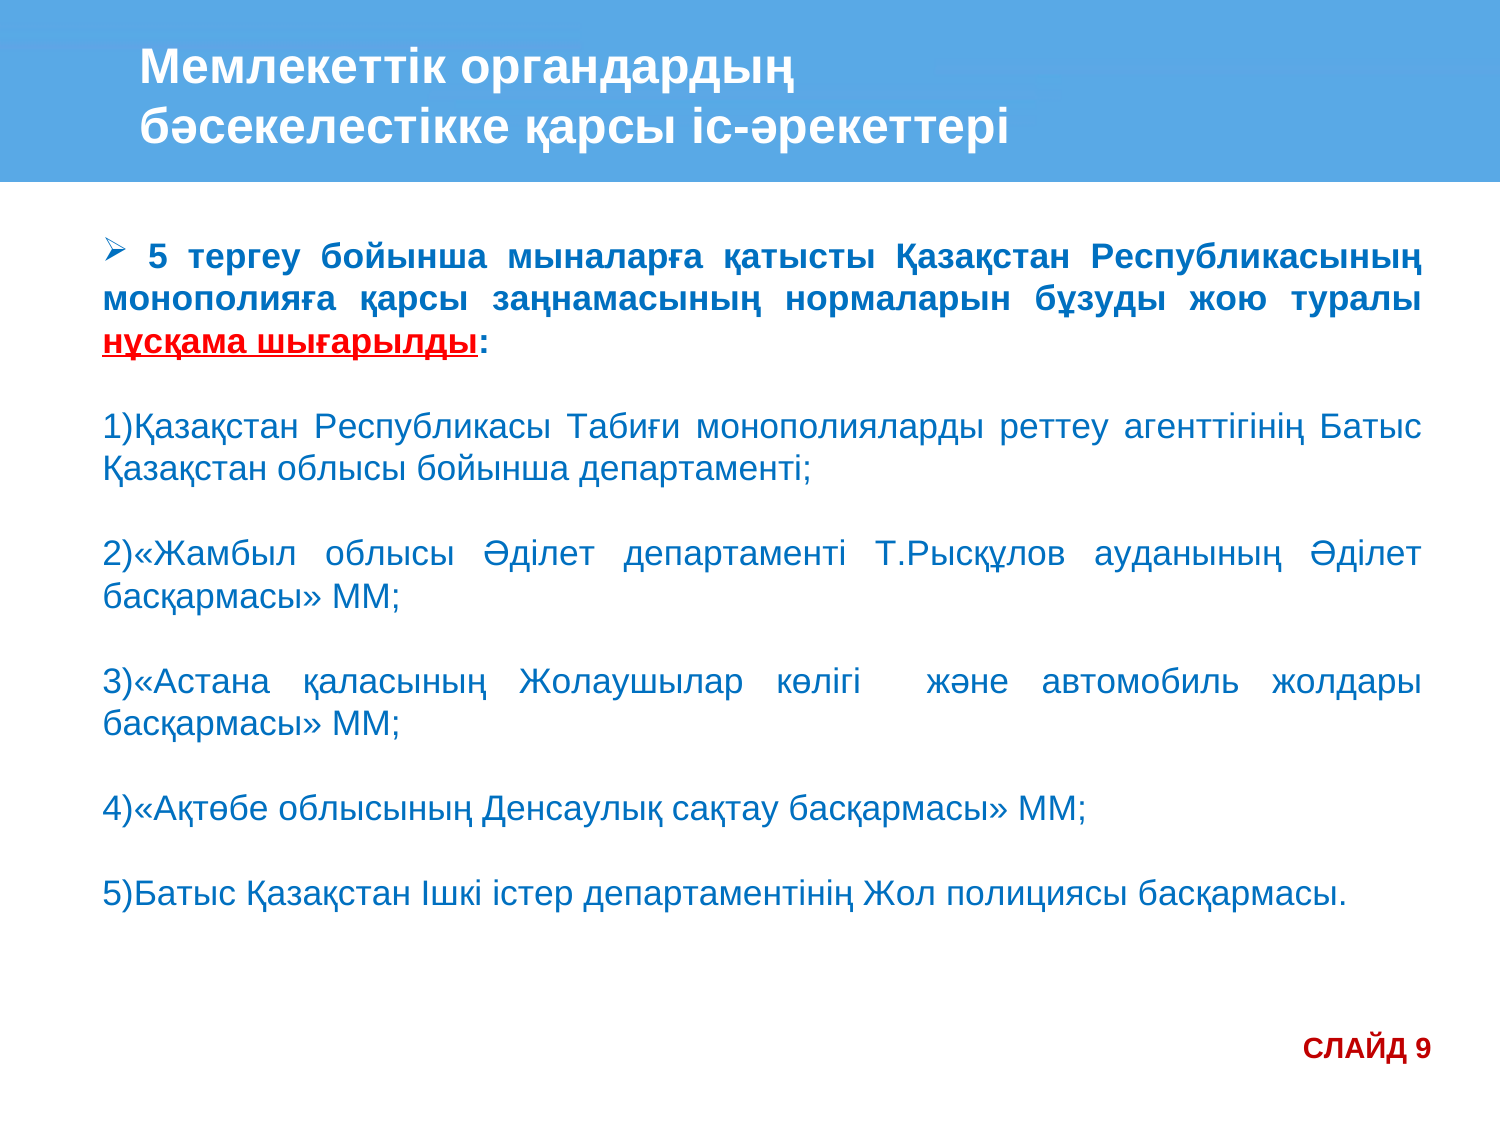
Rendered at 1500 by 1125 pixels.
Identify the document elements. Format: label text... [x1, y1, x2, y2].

text_box СЛАЙД 9 [1288, 1025, 1463, 1073]
text_box [81, 212, 1432, 651]
picture [0, 0, 1500, 182]
text_box 5 тергеу бойынша мыналарға қатысты Қазақстан Республикасының монополияға қарсы заңнамасының нормаларын бұзуды жою туралы нұсқама шығарылды: Қазақстан Республикасы Табиғи монополияларды реттеу агенттігінің Батыс Қазақстан облысы бойынша департаменті; «Жамбыл облысы Әділет департаменті Т.Рысқұлов ауданының Әділет басқармасы» ММ; «Астана қаласының Жолаушылар көлігі және автомобиль жолдары басқармасы» ММ; «Ақтөбе облысының Денсаулық сақтау басқармасы» ММ; Батыс Қазақстан Ішкі істер департаментінің Жол полициясы басқармасы. [87, 224, 1438, 921]
